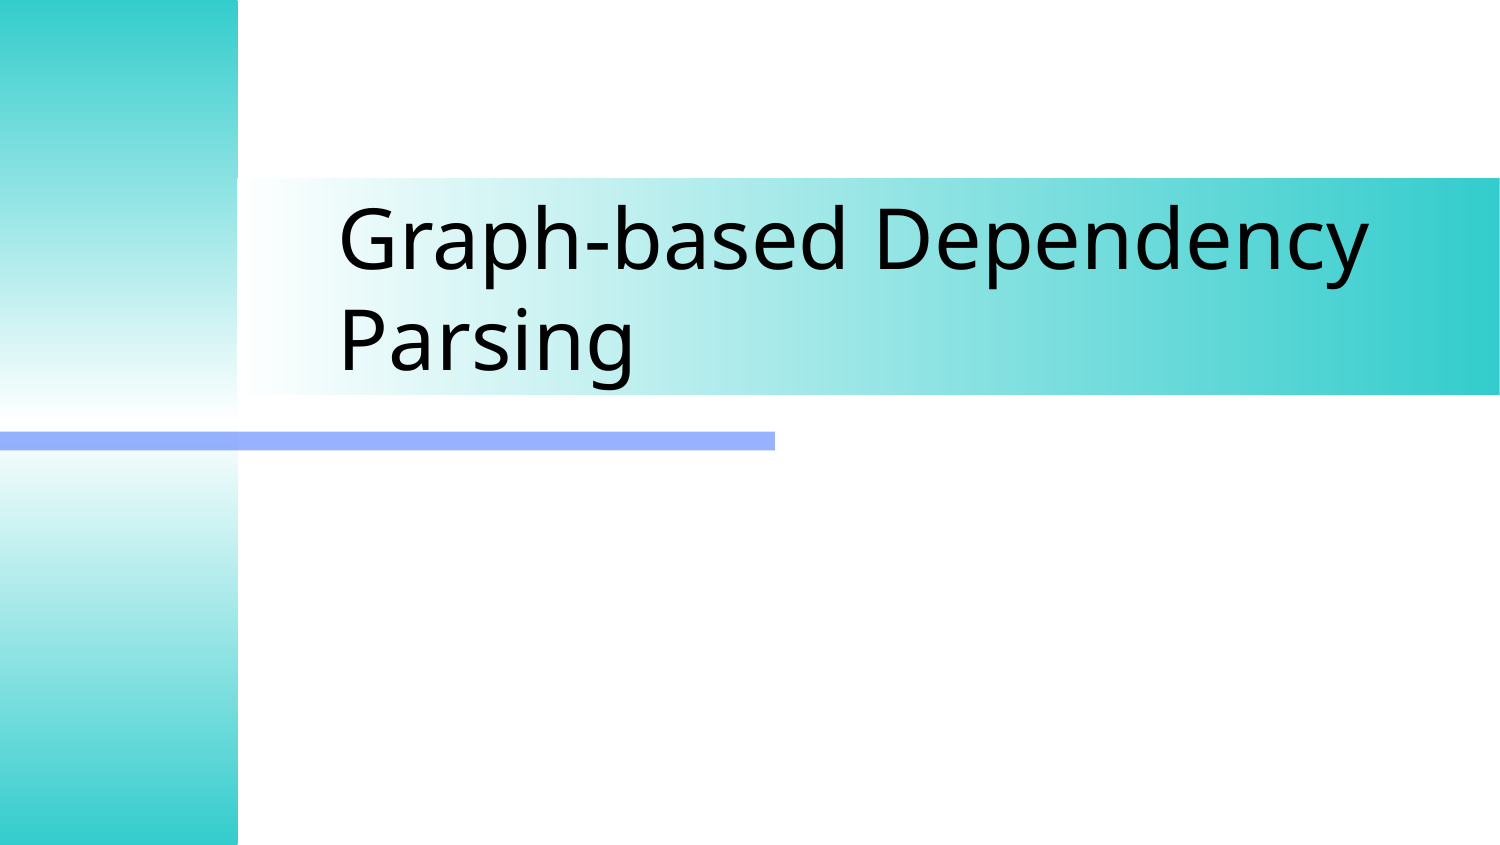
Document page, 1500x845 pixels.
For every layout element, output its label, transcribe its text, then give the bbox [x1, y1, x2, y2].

title Graph-based Dependency Parsing [322, 201, 1466, 371]
